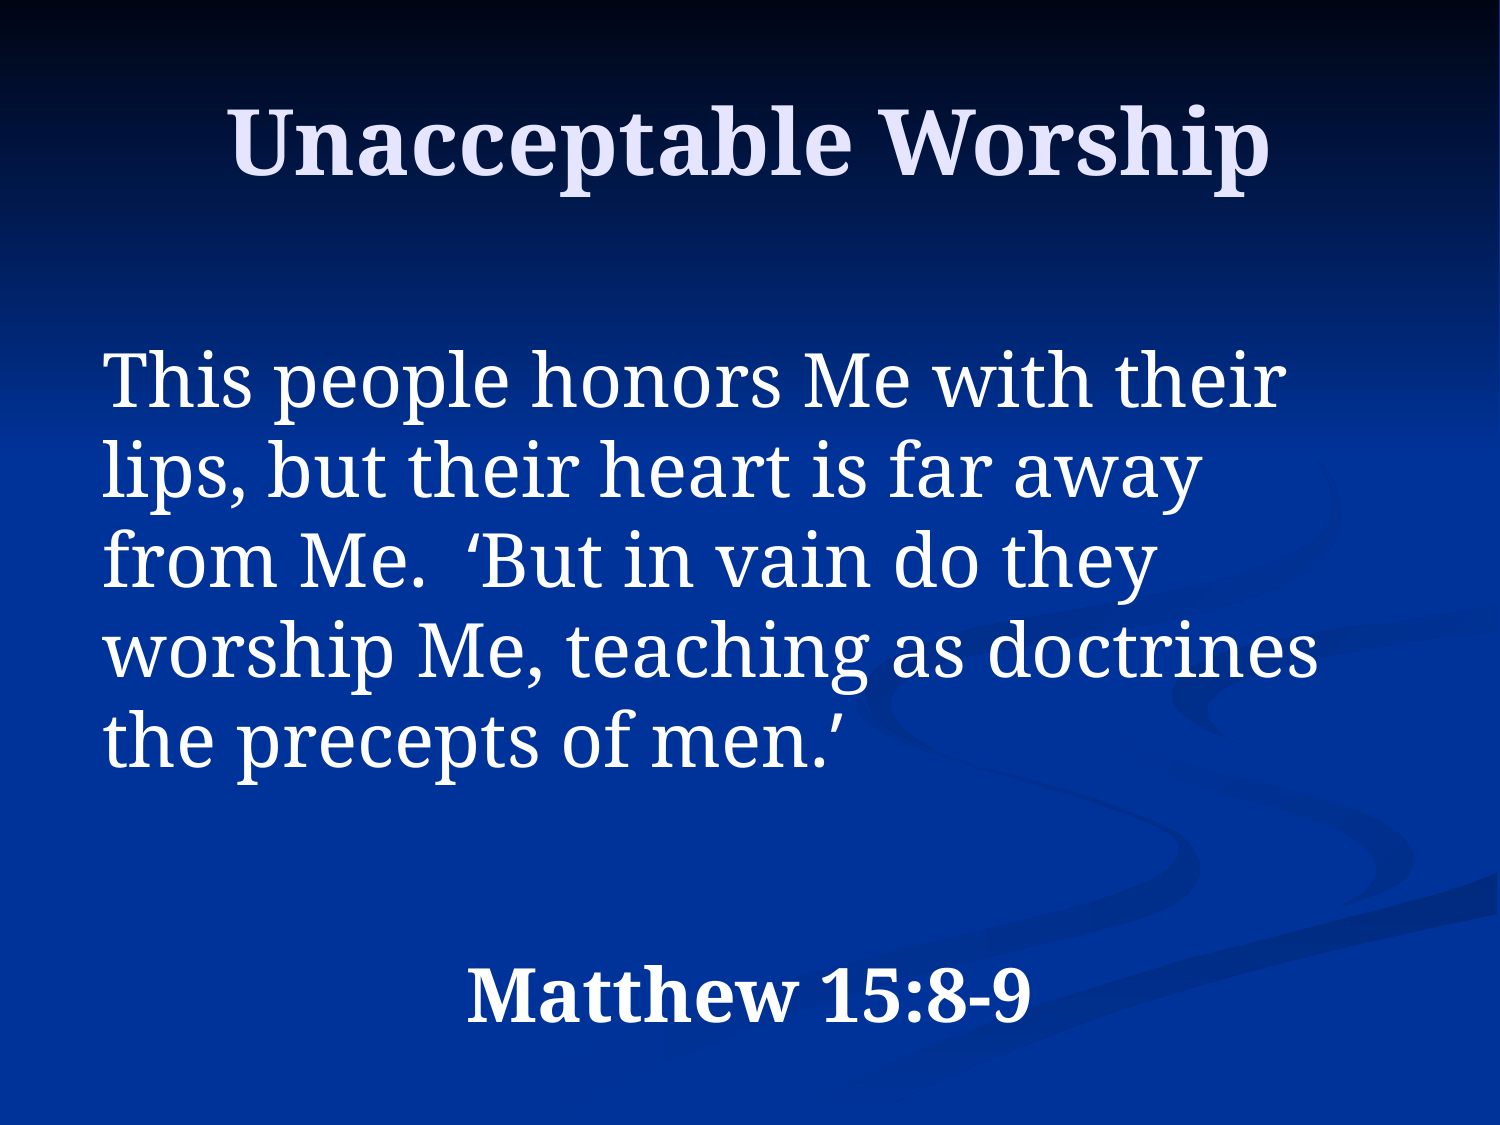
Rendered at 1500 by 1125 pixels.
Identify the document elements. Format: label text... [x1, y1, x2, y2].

title Unacceptable Worship [75, 45, 1425, 233]
text_box This people honors Me with their lips, but their heart is far away from Me. ‘But in vain do they worship Me, teaching as doctrines the precepts of men.’ Matthew 15:8-9 [87, 324, 1413, 1125]
